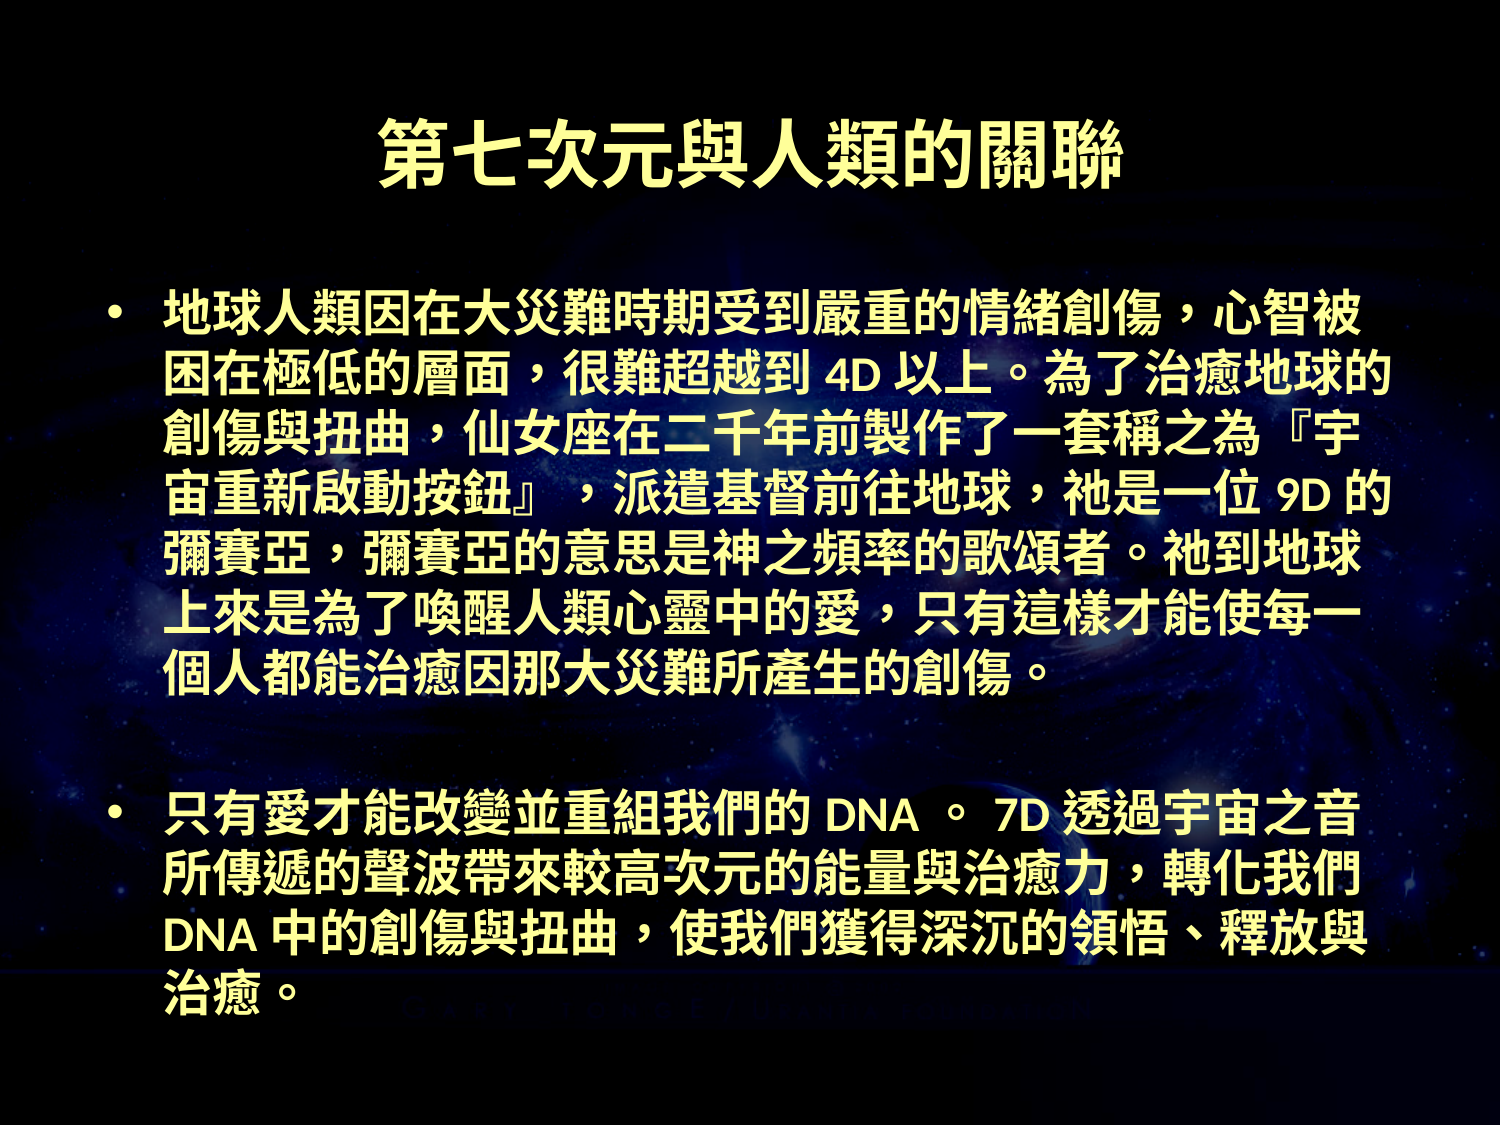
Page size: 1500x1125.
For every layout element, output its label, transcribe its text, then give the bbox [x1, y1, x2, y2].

picture [0, 0, 1500, 1125]
title 第七次元與人類的關聯 [75, 58, 1425, 247]
list 地球人類因在大災難時期受到嚴重的情緒創傷，心智被困在極低的層面，很難超越到4D以上。為了治癒地球的創傷與扭曲，仙女座在二千年前製作了一套稱之為『宇宙重新啟動按鈕』，派遣基督前往地球，祂是一位9D的彌賽亞，彌賽亞的意思是神之頻率的歌頌者。祂到地球上來是為了喚醒人類心靈中的愛，只有這樣才能使每一個人都能治癒因那大災難所產生的創傷。 只有愛才能改變並重組我們的DNA。7D透過宇宙之音所傳遞的聲波帶來較高次元的能量與治癒力，轉化我們DNA中的創傷與扭曲，使我們獲得深沉的領悟、釋放與治癒。 [91, 274, 1418, 1102]
